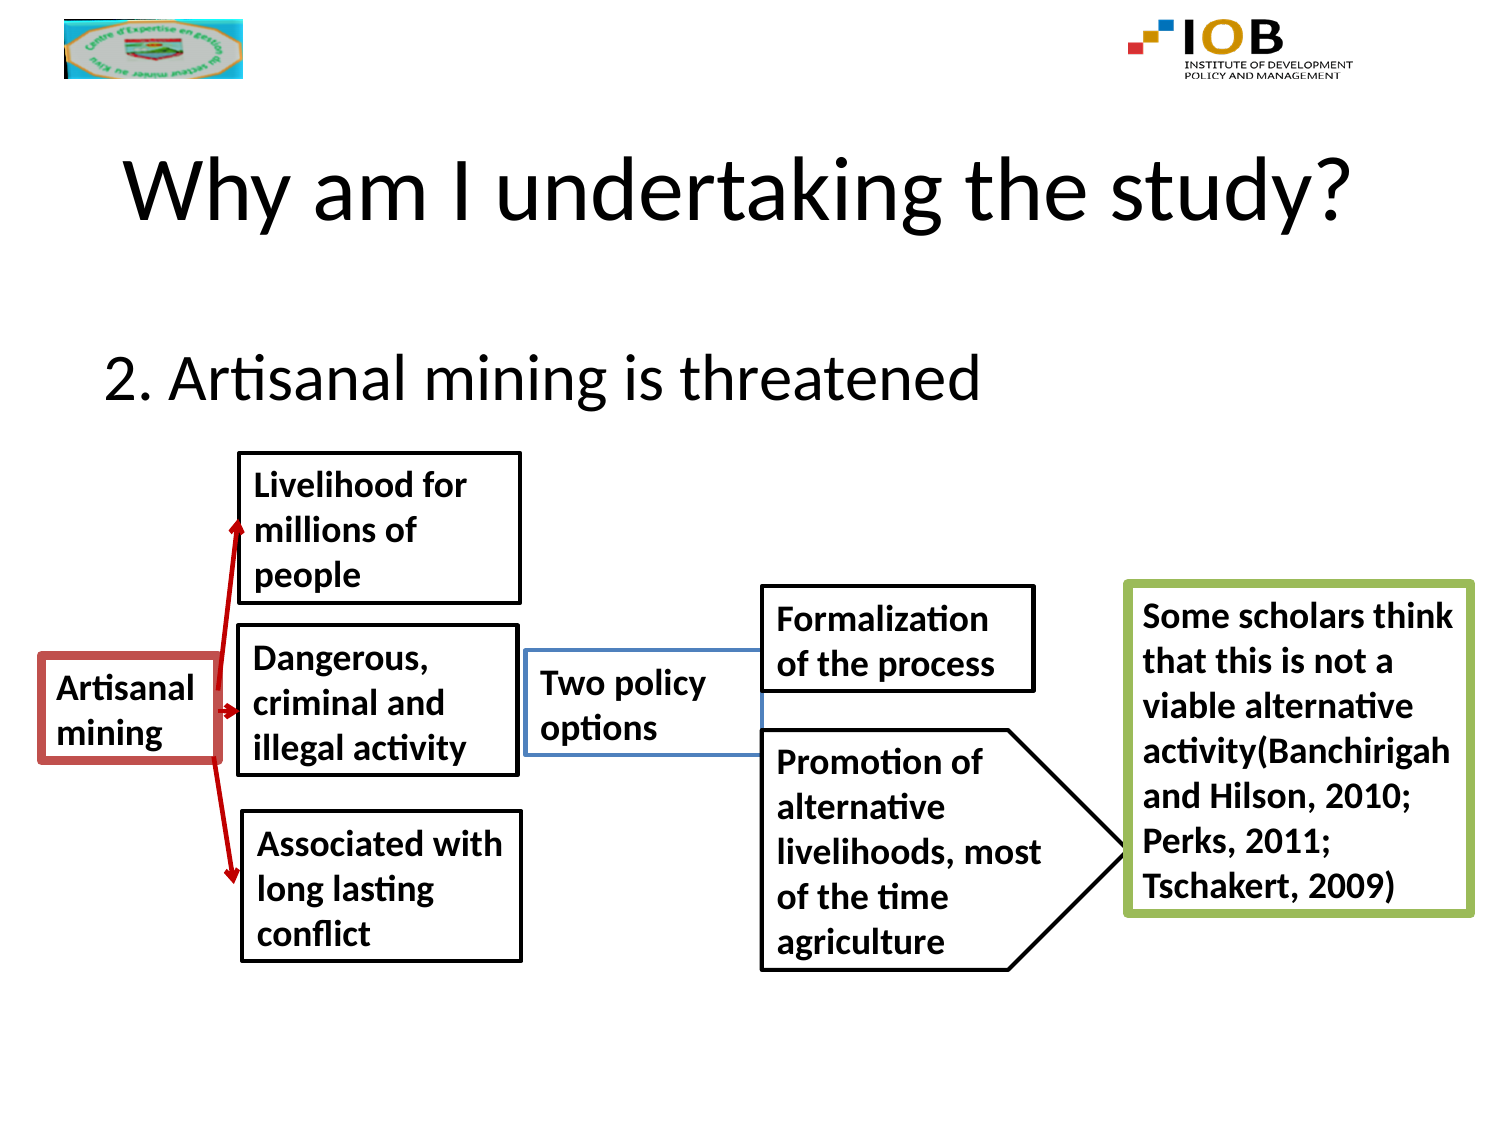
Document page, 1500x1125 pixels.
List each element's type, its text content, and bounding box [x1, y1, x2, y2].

text_box Formalization of the process [760, 584, 1036, 693]
text_box Two policy options [523, 648, 764, 757]
text_box Dangerous, criminal and illegal activity [236, 623, 520, 777]
list 2. Artisanal mining is threatened [88, 326, 1439, 1069]
title Why am I undertaking the study? [64, 90, 1415, 278]
text_box Livelihood for millions of people [237, 451, 522, 605]
picture [1127, 18, 1354, 79]
text_box Promotion of alternative livelihoods, most of the time agriculture [759, 728, 1126, 972]
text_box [213, 756, 235, 885]
picture [64, 18, 243, 79]
text_box Artisanal mining [39, 654, 220, 762]
text_box Some scholars think that this is not a viable alternative activity(Banchirigah and Hilson, 2010; Perks, 2011; Tschakert, 2009) [1126, 582, 1473, 916]
text_box Associated with long lasting conflict [240, 809, 523, 963]
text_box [217, 518, 239, 691]
